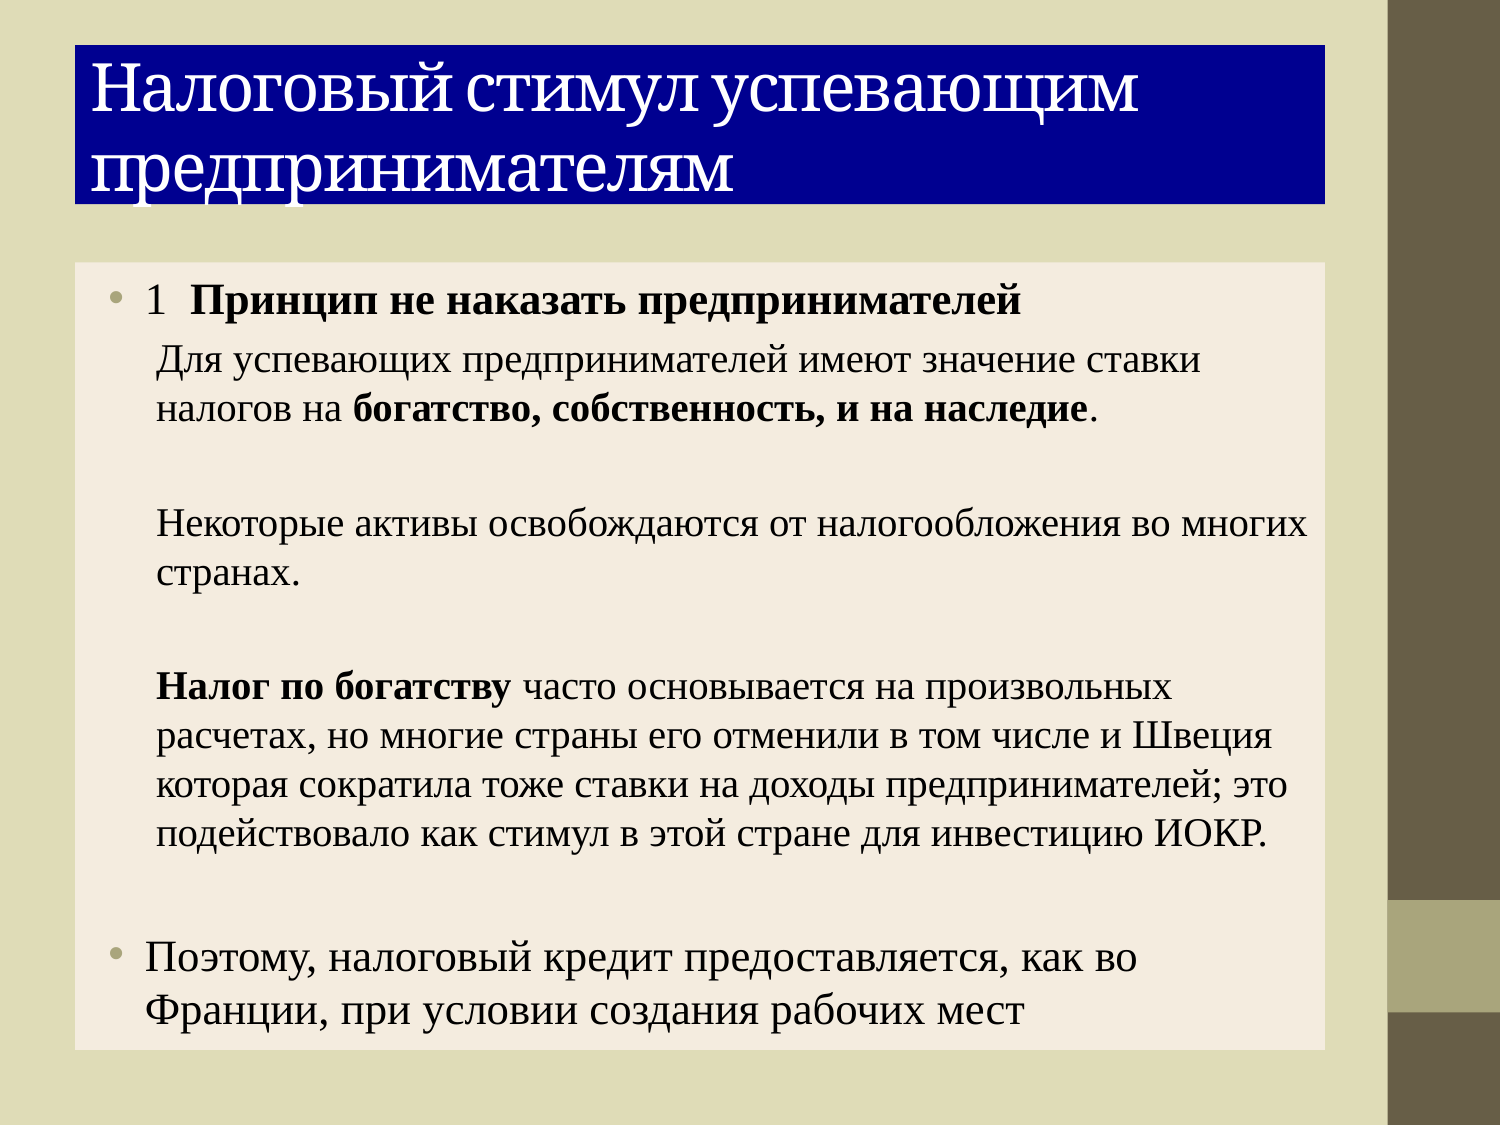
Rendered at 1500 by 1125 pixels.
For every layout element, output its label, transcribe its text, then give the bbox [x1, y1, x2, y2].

title Налоговый стимул успевающим предпринимателям [75, 45, 1325, 205]
list 1 Принцип не наказать предпринимателей Для успевающих предпринимателей имеют значение ставки налогов на богатство, собственность, и на наследие. Некоторые активы освобождаются от налогообложения во многих странах. Налог по богатству часто основывается на произвольных расчетах, но многие страны его отменили в том числе и Швеция которая сократила тоже ставки на доходы предпринимателей; это подействовало как стимул в этой стране для инвестицию ИОКР. Поэтому, налоговый кредит предоставляется, как во Франции, при условии создания рабочих мест [75, 262, 1325, 1050]
